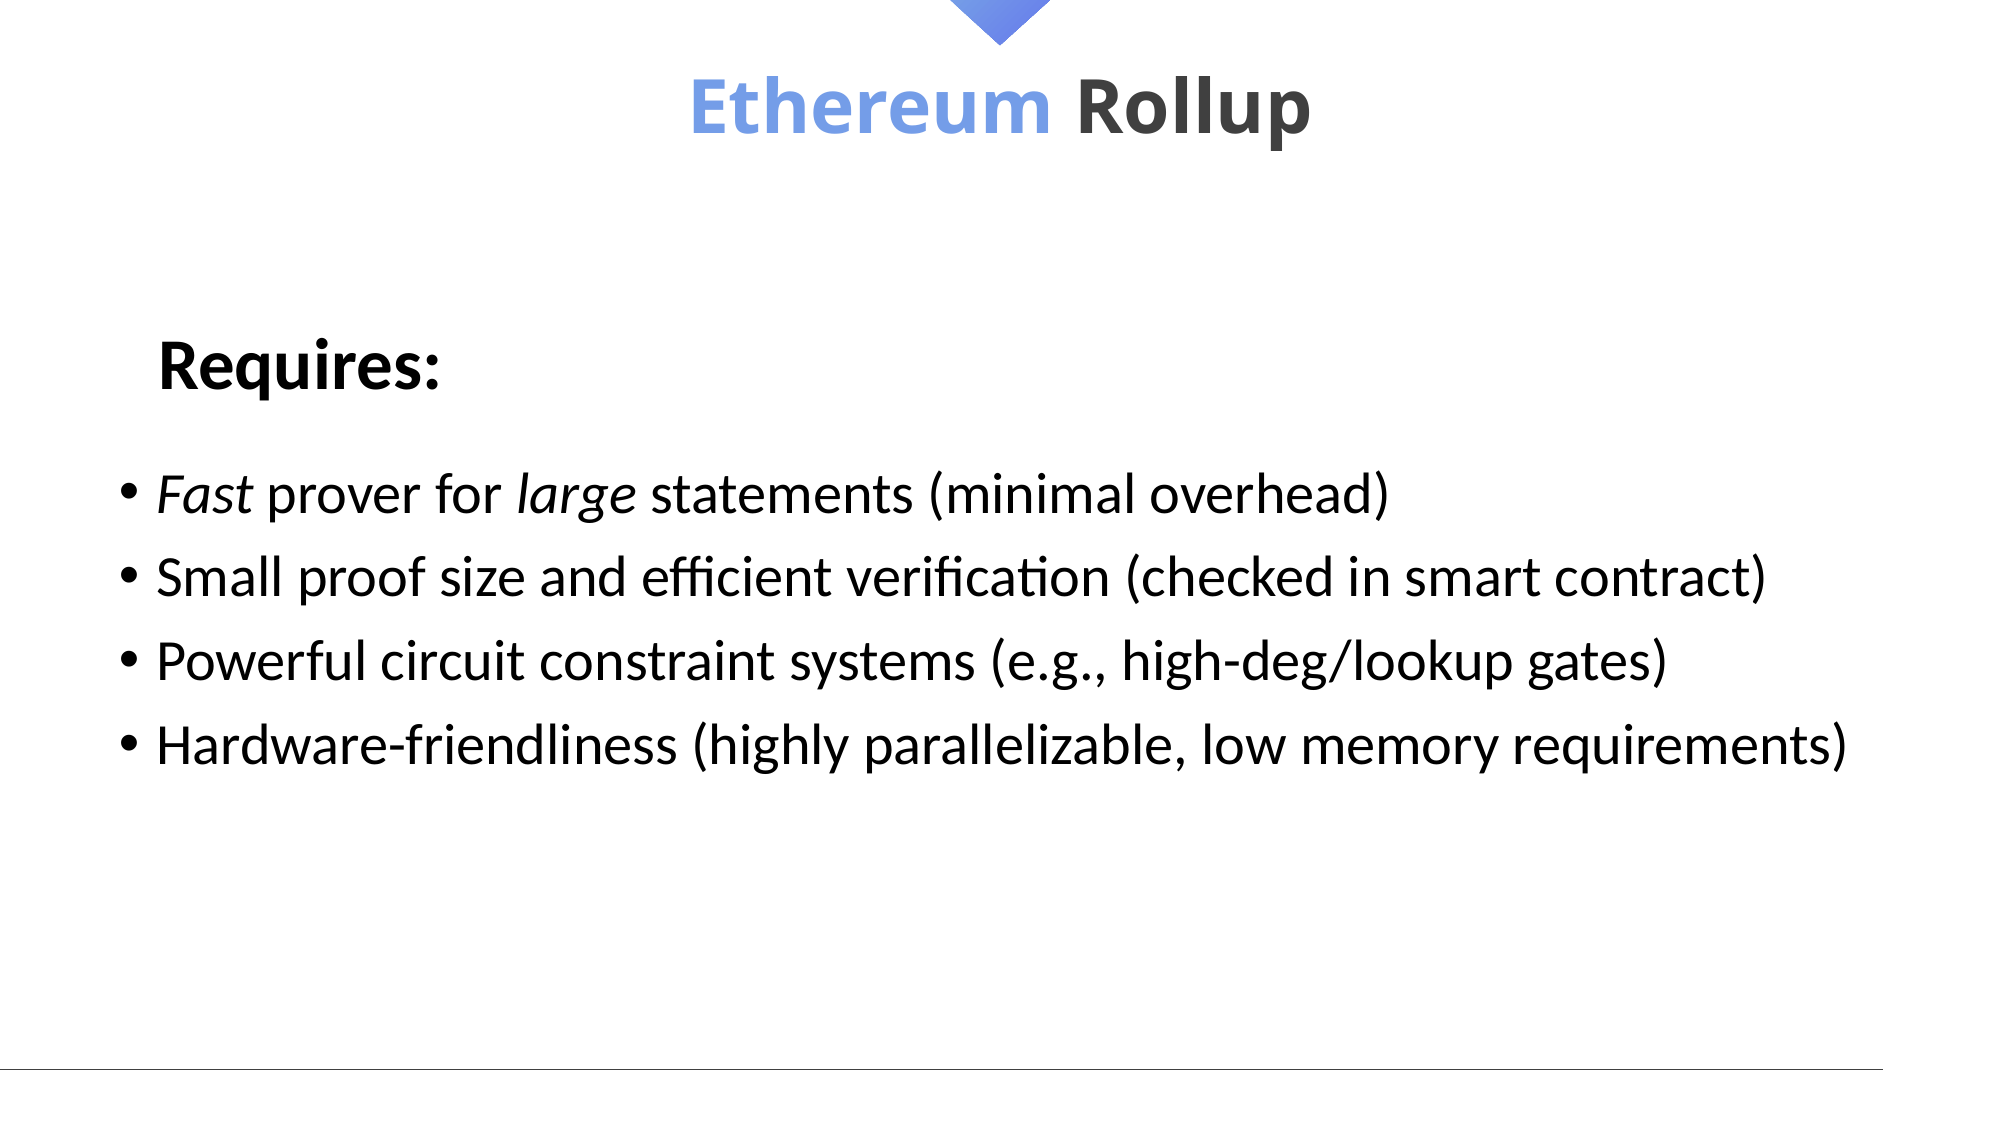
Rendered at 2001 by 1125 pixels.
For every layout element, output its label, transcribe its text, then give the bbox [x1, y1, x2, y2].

text_box Requires: [143, 309, 475, 412]
list Fast prover for large statements (minimal overhead) Small proof size and efficient verification (checked in smart contract) Powerful circuit constraint systems (e.g., high-deg/lookup gates) Hardware-friendliness (highly parallelizable, low memory requirements) [103, 455, 1933, 808]
title Ethereum Rollup [67, 68, 1933, 151]
